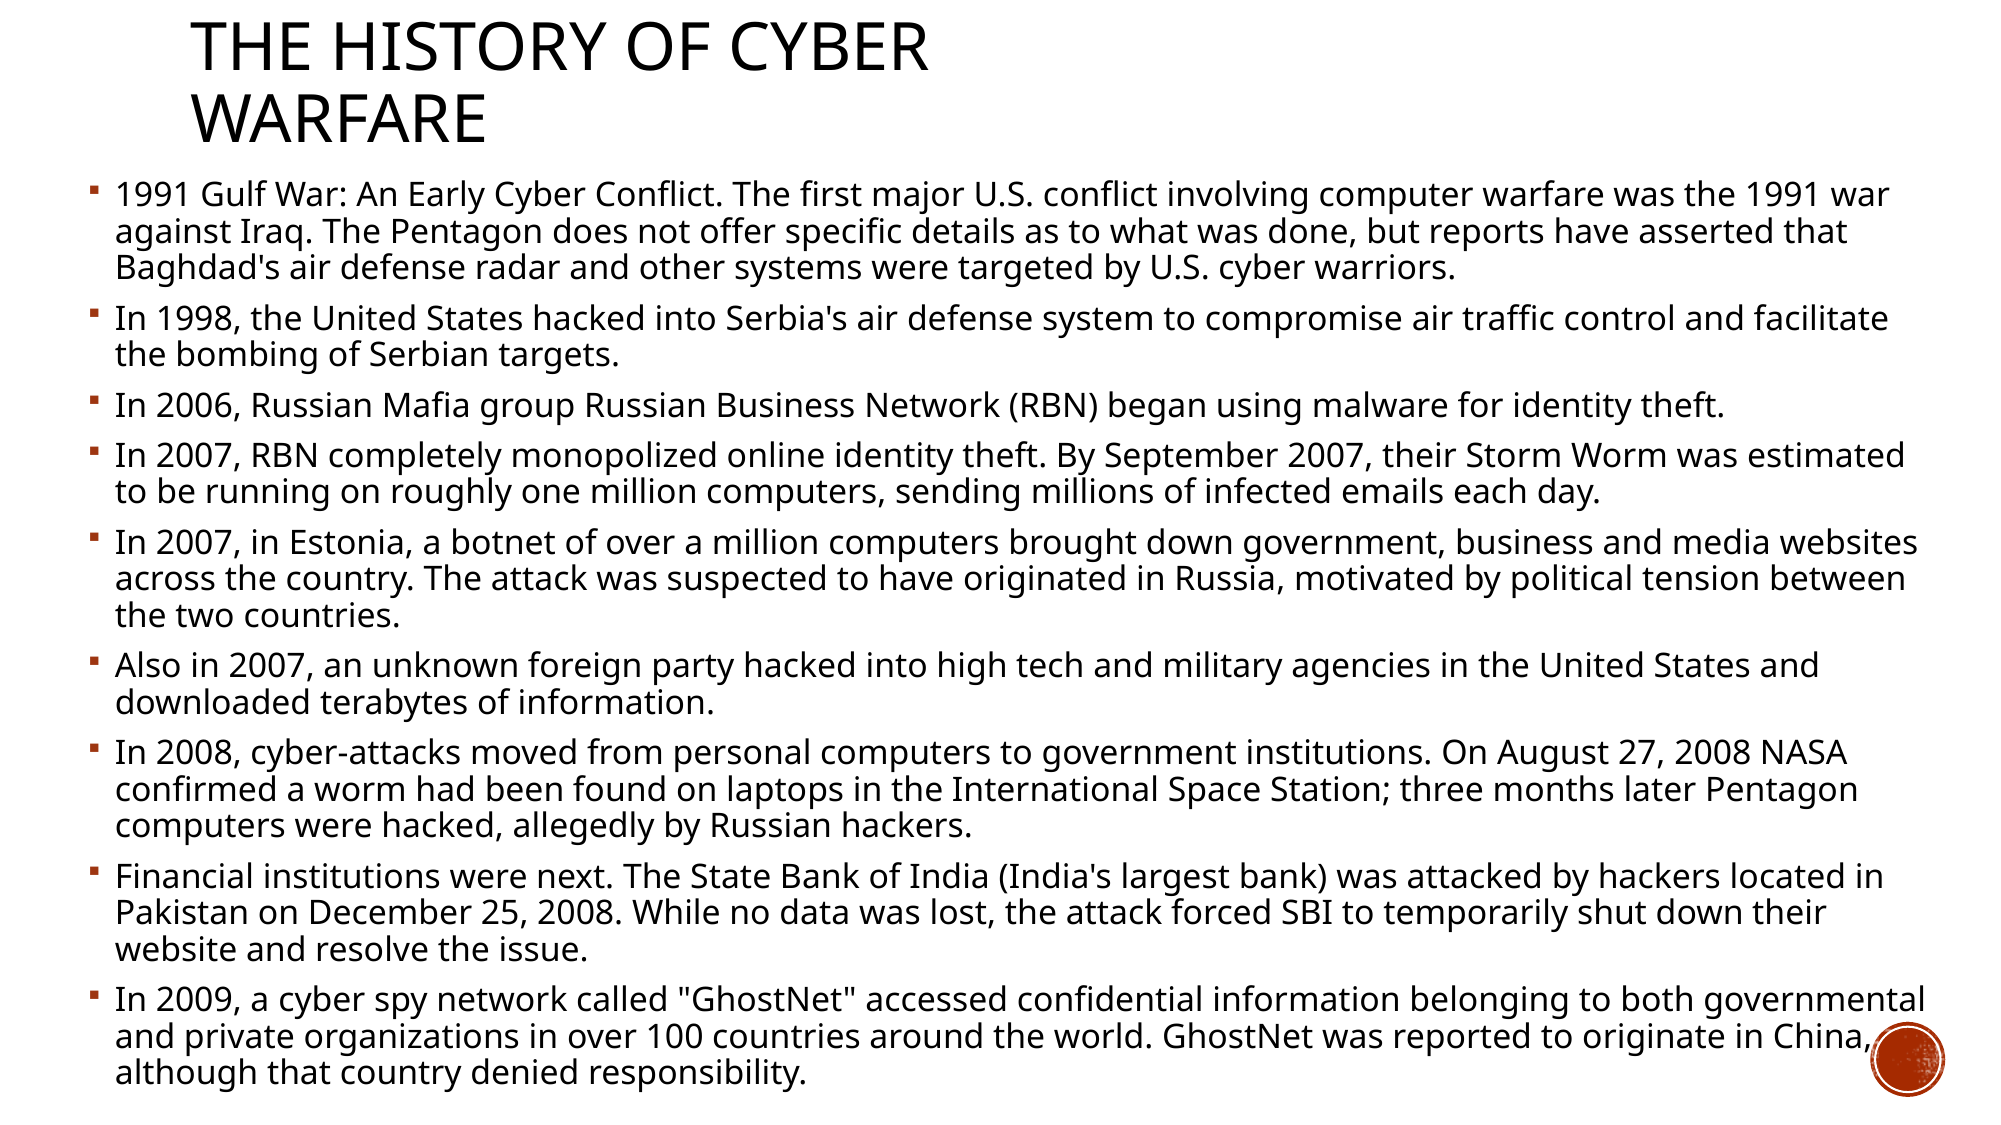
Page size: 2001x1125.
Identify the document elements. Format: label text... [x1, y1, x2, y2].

list 1991 Gulf War: An Early Cyber Conflict. The first major U.S. conflict involving computer warfare was the 1991 war against Iraq. The Pentagon does not offer specific details as to what was done, but reports have asserted that Baghdad's air defense radar and other systems were targeted by U.S. cyber warriors. In 1998, the United States hacked into Serbia's air defense system to compromise air traffic control and facilitate the bombing of Serbian targets. In 2006, Russian Mafia group Russian Business Network (RBN) began using malware for identity theft. In 2007, RBN completely monopolized online identity theft. By September 2007, their Storm Worm was estimated to be running on roughly one million computers, sending millions of infected emails each day. In 2007, in Estonia, a botnet of over a million computers brought down government, business and media websites across the country. The attack was suspected to have originated in Russia, motivated by political tension between the two countries. Also in 2007, an unknown foreign party hacked into high tech and military agencies in the United States and downloaded terabytes of information. In 2008, cyber-attacks moved from personal computers to government institutions. On August 27, 2008 NASA confirmed a worm had been found on laptops in the International Space Station; three months later Pentagon computers were hacked, allegedly by Russian hackers. Financial institutions were next. The State Bank of India (India's largest bank) was attacked by hackers located in Pakistan on December 25, 2008. While no data was lost, the attack forced SBI to temporarily shut down their website and resolve the issue. In 2009, a cyber spy network called "GhostNet" accessed confidential information belonging to both governmental and private organizations in over 100 countries around the world. GhostNet was reported to originate in China, although that country denied responsibility. [72, 170, 1958, 1110]
title The hıstory of Cyber warfare [175, 0, 1058, 170]
